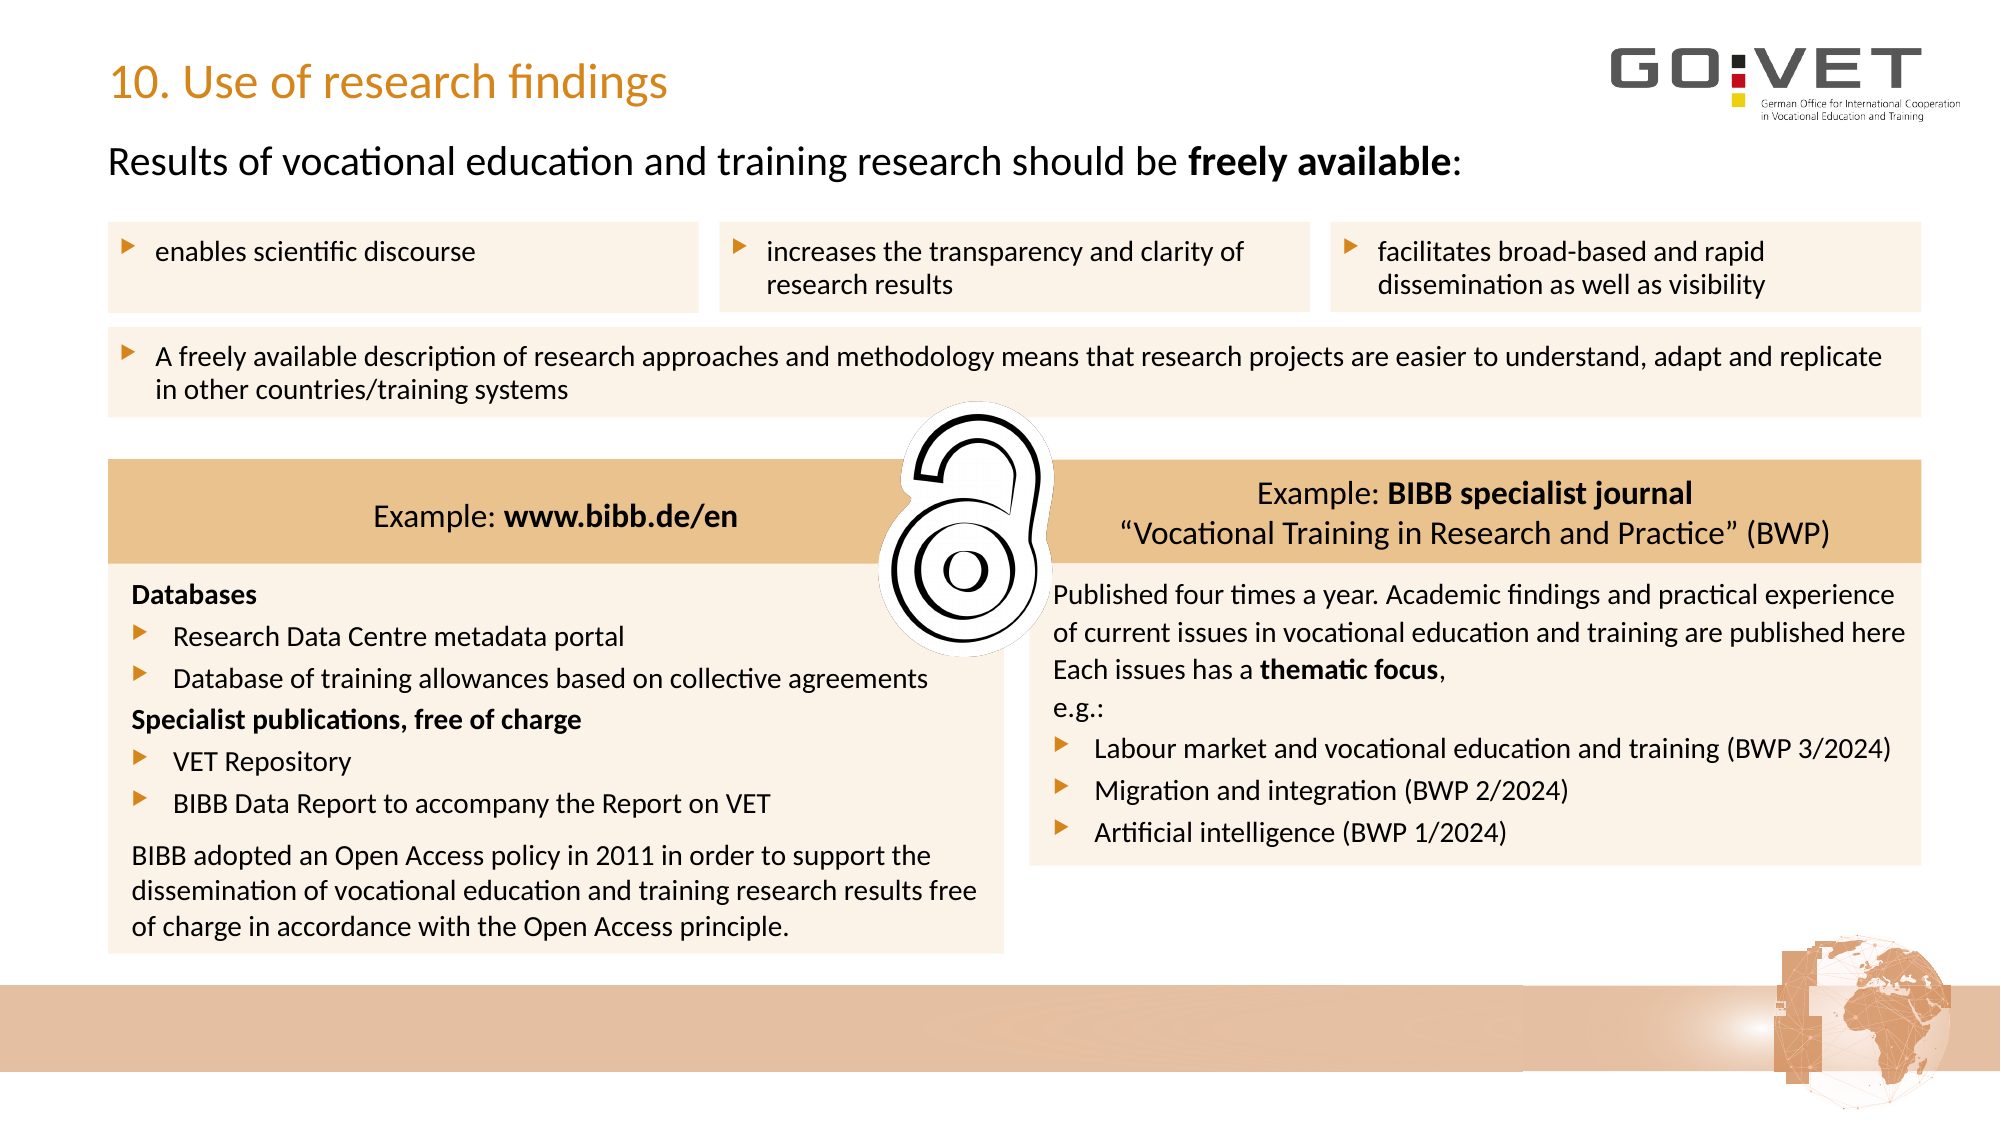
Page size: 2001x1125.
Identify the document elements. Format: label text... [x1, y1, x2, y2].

text_box Example: BIBB specialist journal “Vocational Training in Research and Practice” (BWP) [1062, 459, 1922, 564]
text_box enables scientific discourse [108, 221, 699, 313]
text_box facilitates broad-based and rapid dissemination as well as visibility [1330, 221, 1922, 313]
text_box increases the transparency and clarity of research results [719, 221, 1310, 313]
picture [868, 391, 1073, 667]
text_box Results of vocational education and training research should be freely available: [108, 133, 1715, 184]
text_box Example: www.bibb.de/en [108, 459, 878, 564]
text_box Databases Research Data Centre metadata portal Database of training allowances based on collective agreements Specialist publications, free of charge VET Repository BIBB Data Report to accompany the Report on VET BIBB adopted an Open Access policy in 2011 in order to support the dissemination of vocational education and training research results free of charge in accordance with the Open Access principle. [108, 564, 1004, 954]
text_box Published four times a year. Academic findings and practical experience of current issues in vocational education and training are published here Each issues has a thematic focus, e.g.: Labour market and vocational education and training (BWP 3/2024) Migration and integration (BWP 2/2024) Artificial intelligence (BWP 1/2024) [1029, 564, 1922, 866]
text_box A freely available description of research approaches and methodology means that research projects are easier to understand, adapt and replicate in other countries/training systems [108, 327, 1922, 418]
picture [1611, 48, 1960, 122]
title 10. Use of research findings [108, 48, 1585, 122]
